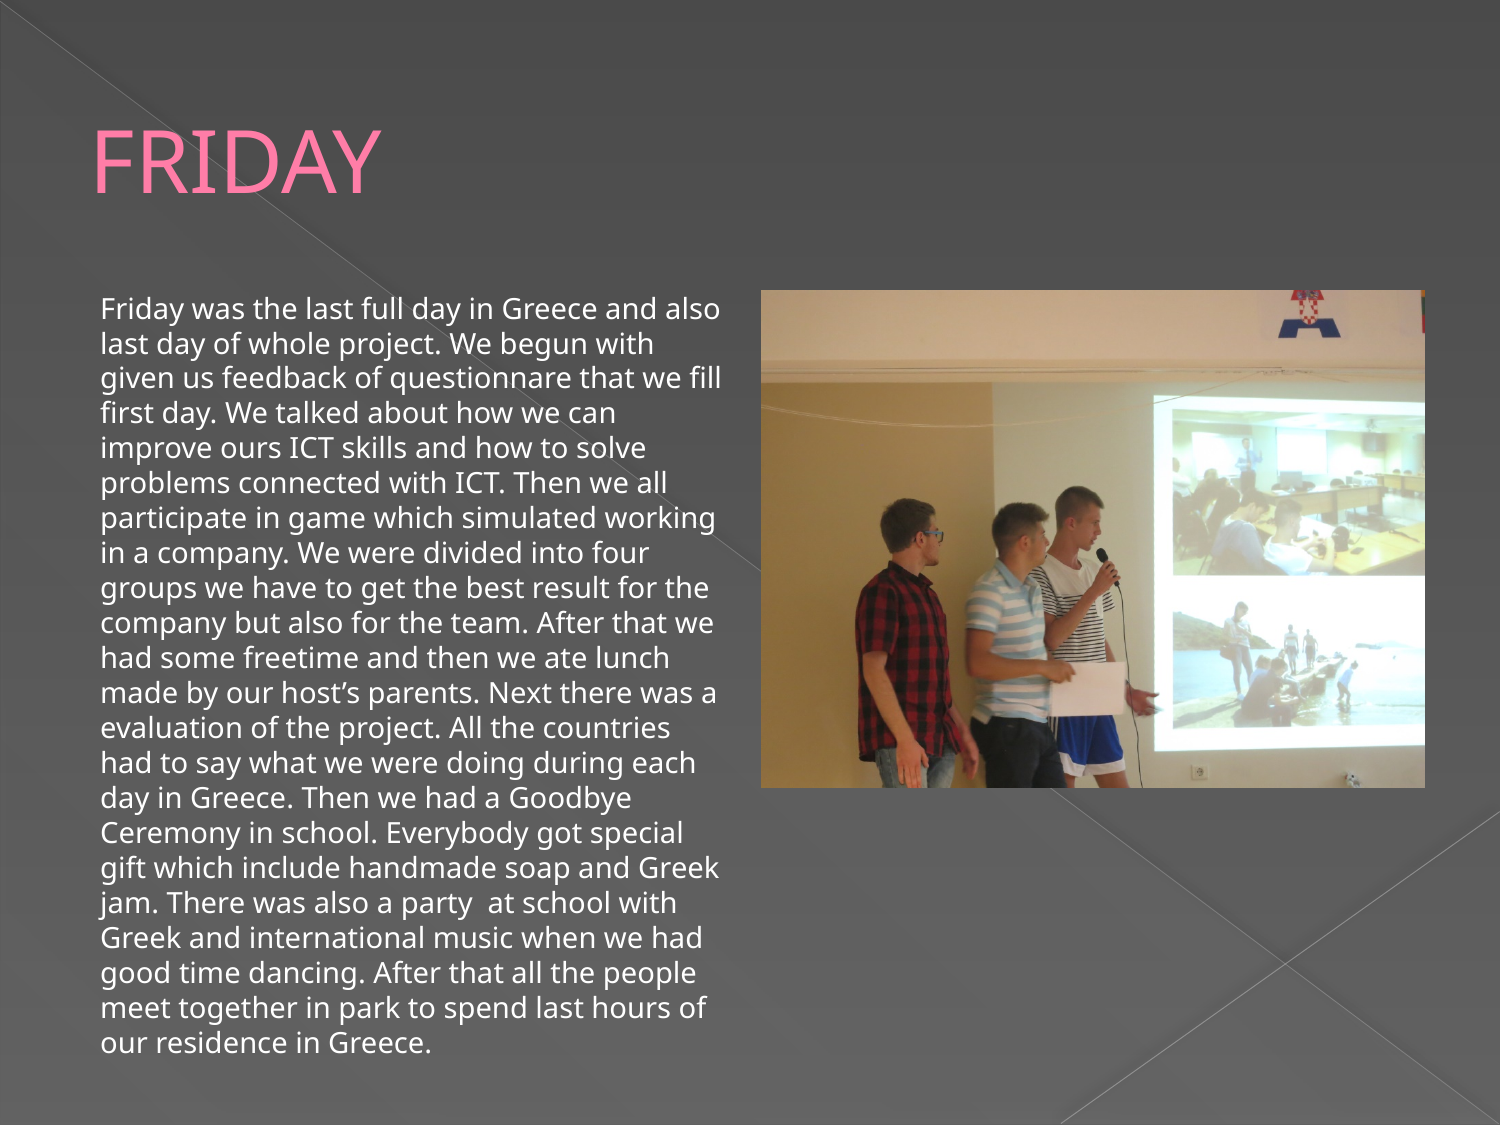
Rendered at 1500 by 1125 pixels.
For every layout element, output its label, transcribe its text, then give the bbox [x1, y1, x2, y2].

title FRIDAY [75, 43, 1425, 274]
list Friday was the last full day in Greece and also last day of whole project. We begun with given us feedback of questionnare that we fill first day. We talked about how we can improve ours ICT skills and how to solve problems connected with ICT. Then we all participate in game which simulated working in a company. We were divided into four groups we have to get the best result for the company but also for the team. After that we had some freetime and then we ate lunch made by our host’s parents. Next there was a evaluation of the project. All the countries had to say what we were doing during each day in Greece. Then we had a Goodbye Ceremony in school. Everybody got special gift which include handmade soap and Greek jam. There was also a party at school with Greek and international music when we had good time dancing. After that all the people meet together in park to spend last hours of our residence in Greece. [75, 282, 738, 1025]
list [761, 290, 1425, 789]
